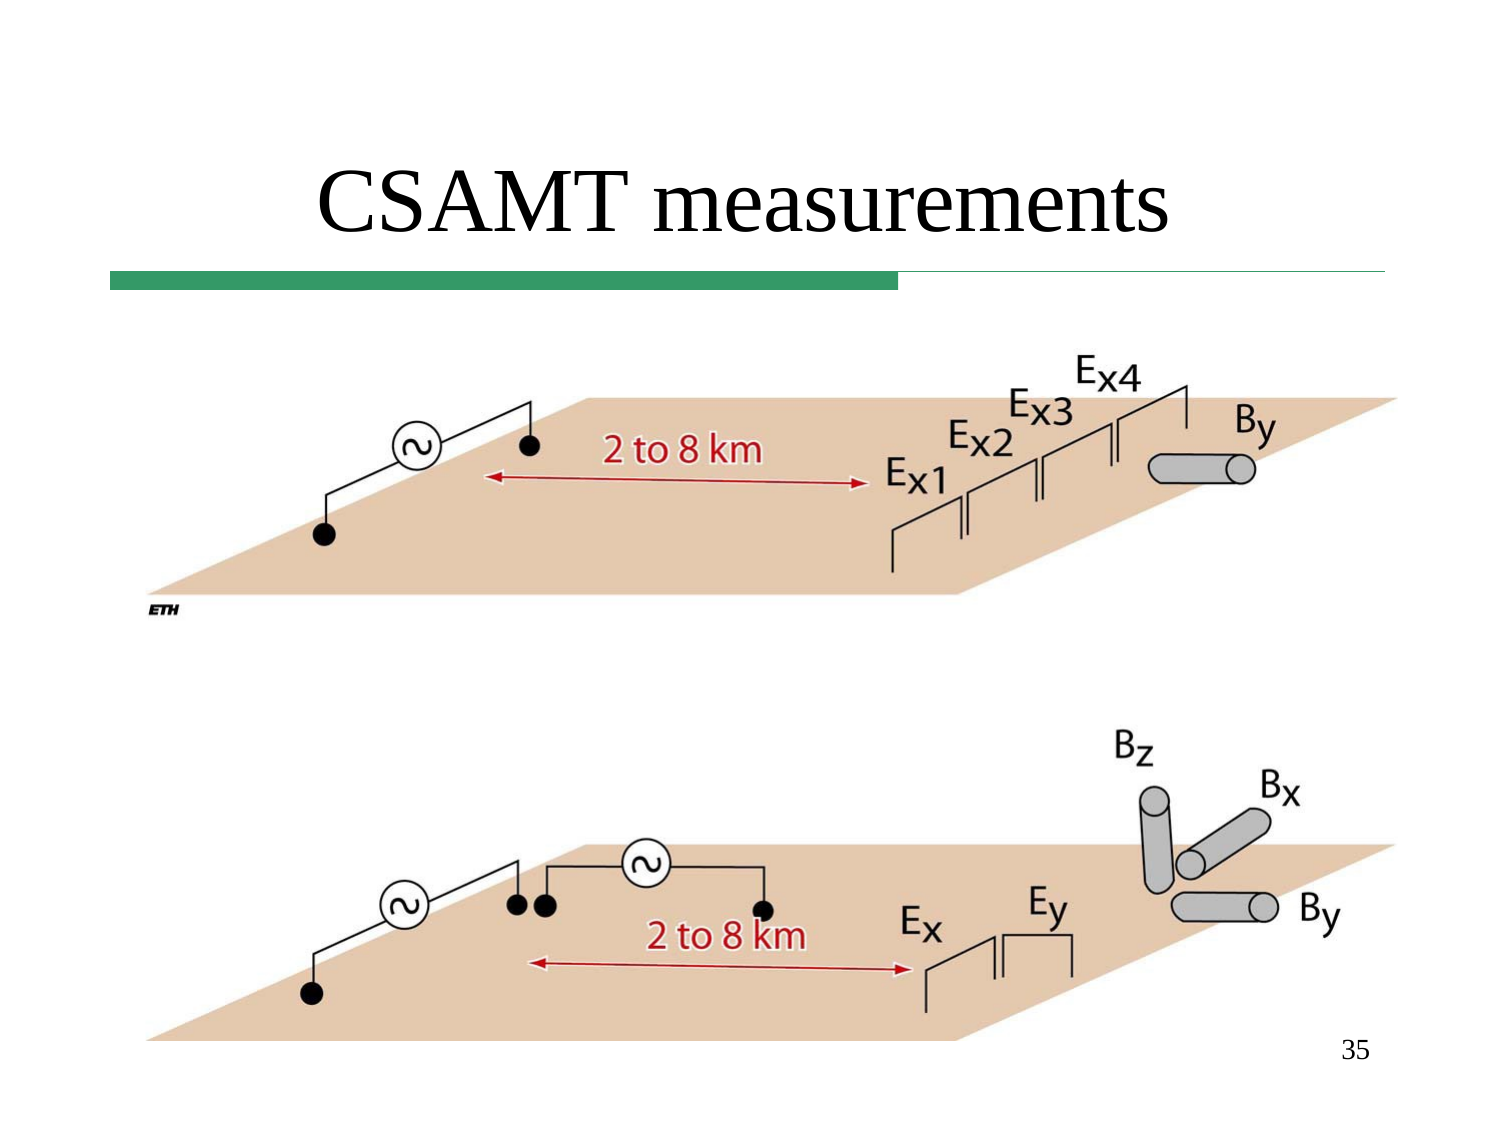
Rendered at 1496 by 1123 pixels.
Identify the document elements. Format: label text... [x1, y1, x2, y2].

text_box [145, 348, 1398, 1041]
slide_number 35 [1337, 1030, 1375, 1068]
title CSAMT measurements [140, 139, 1356, 242]
